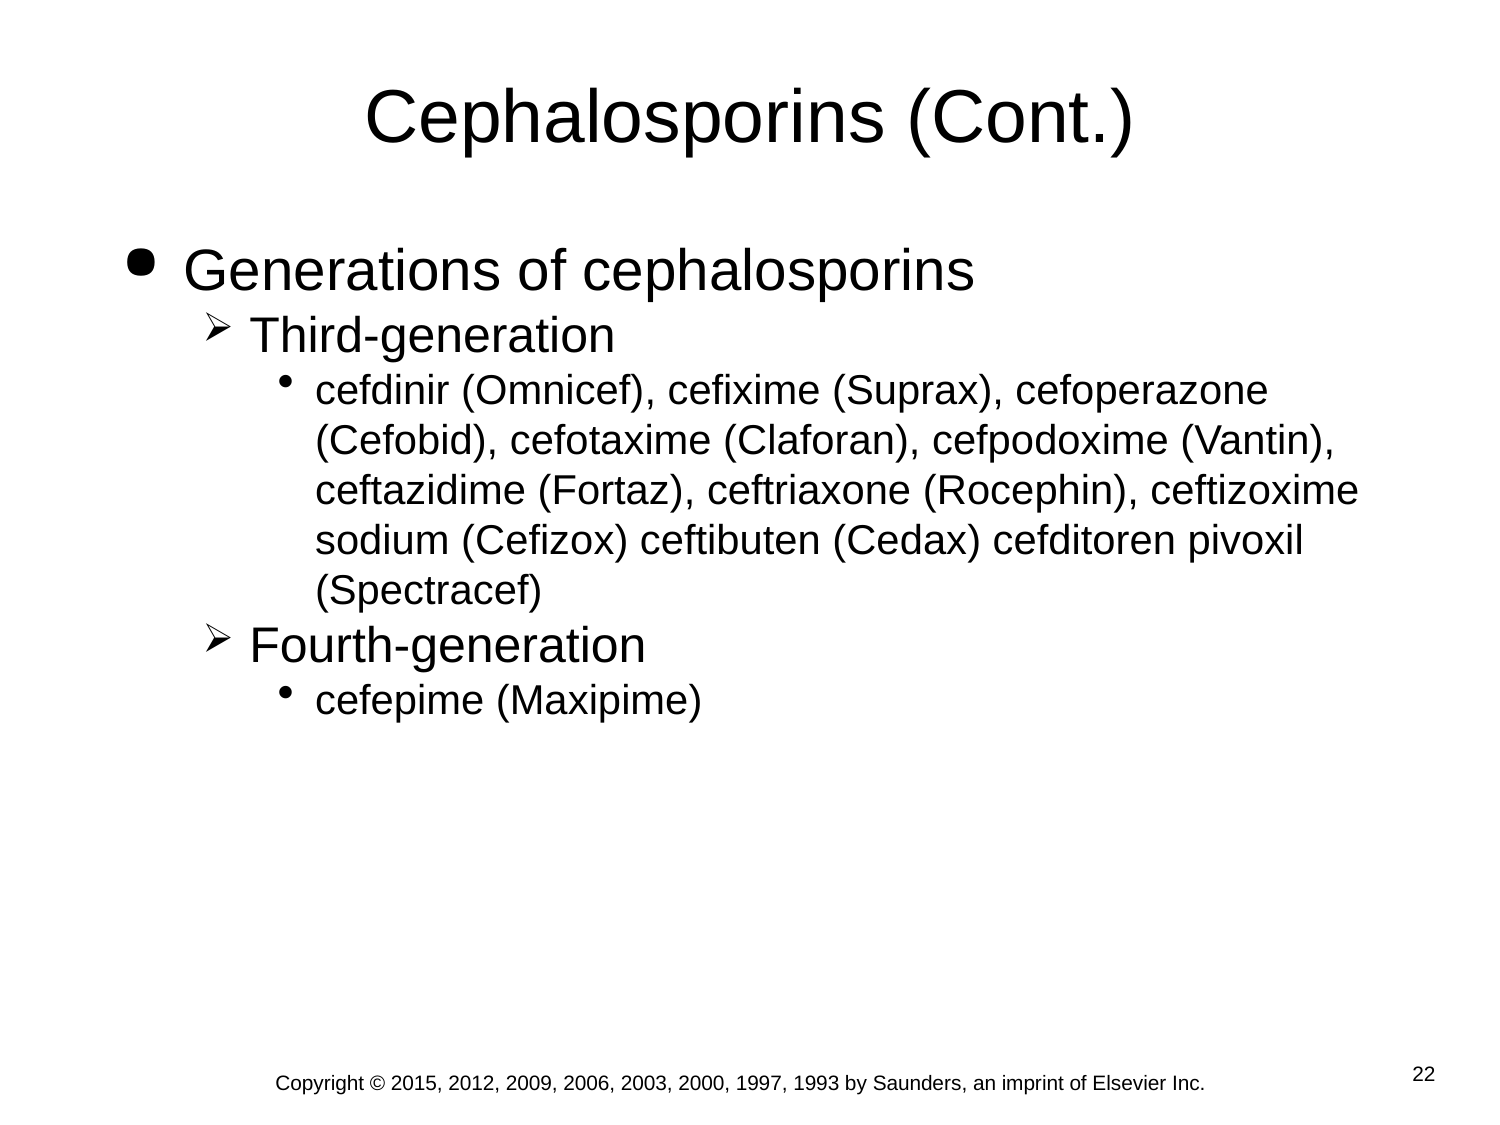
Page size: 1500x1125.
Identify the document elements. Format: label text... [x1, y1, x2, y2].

list Generations of cephalosporins Third-generation cefdinir (Omnicef), cefixime (Suprax), cefoperazone (Cefobid), cefotaxime (Claforan), cefpodoxime (Vantin), ceftazidime (Fortaz), ceftriaxone (Rocephin), ceftizoxime sodium (Cefizox) ceftibuten (Cedax) cefditoren pivoxil (Spectracef) Fourth-generation cefepime (Maxipime) [112, 224, 1388, 1000]
title Cephalosporins (Cont.) [112, 0, 1388, 224]
footer Copyright © 2015, 2012, 2009, 2006, 2003, 2000, 1997, 1993 by Saunders, an imprint of Elsevier Inc. [256, 1062, 1225, 1125]
